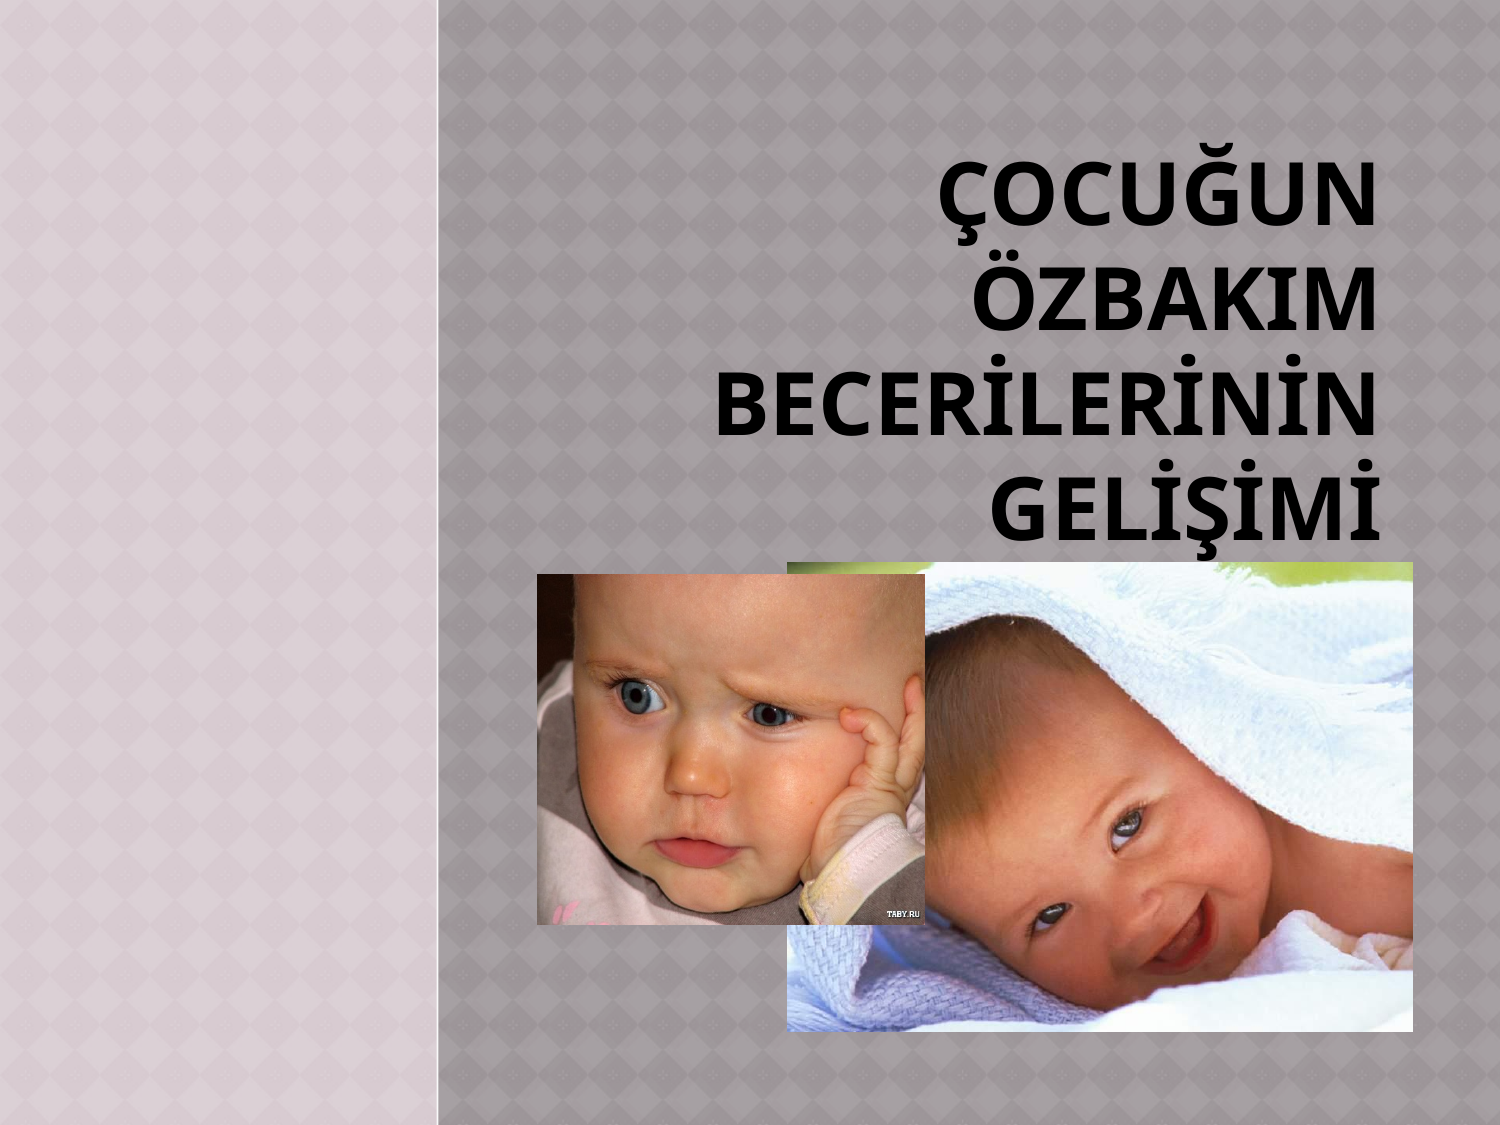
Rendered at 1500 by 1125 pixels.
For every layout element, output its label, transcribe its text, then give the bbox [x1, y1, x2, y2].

title ÇOCUĞUN ÖZBAKIM BECERİLERİNİN GELİŞİMİ [552, 87, 1390, 558]
picture [537, 574, 926, 926]
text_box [787, 561, 1413, 1032]
